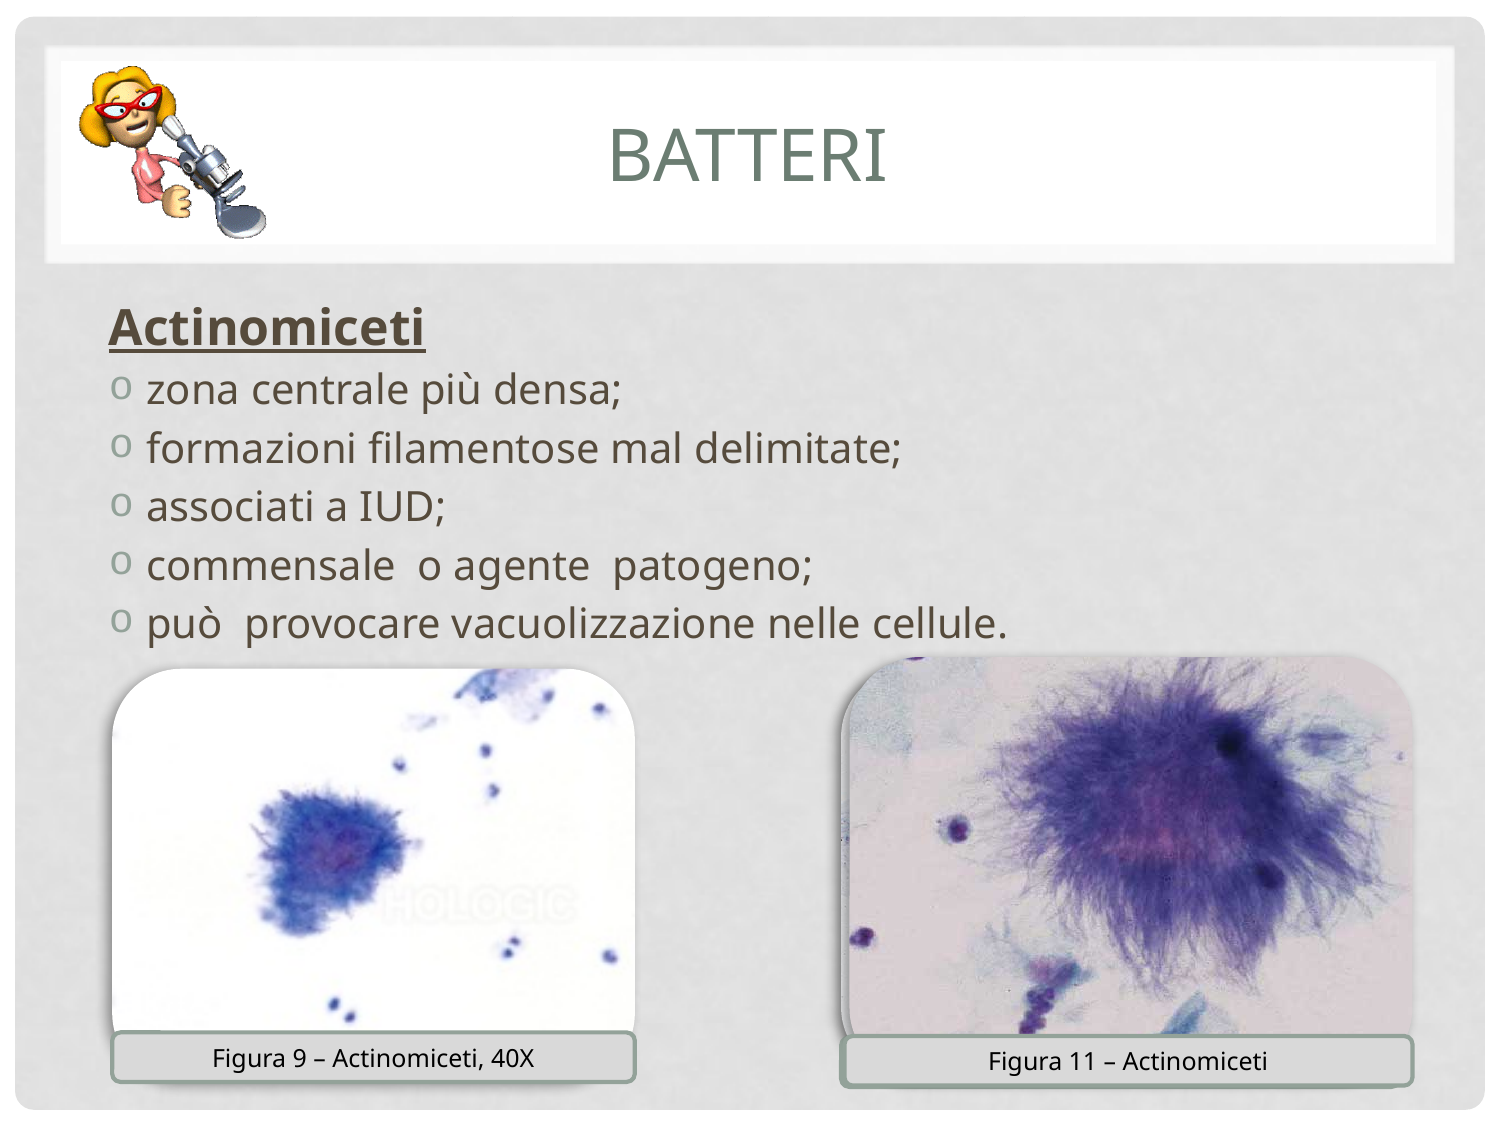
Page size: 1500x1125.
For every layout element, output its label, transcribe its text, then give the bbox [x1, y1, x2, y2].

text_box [840, 668, 1400, 1088]
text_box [111, 668, 636, 1083]
list Actinomiceti zona centrale più densa; formazioni filamentose mal delimitate; associati a IUD; commensale o agente patogeno; può provocare vacuolizzazione nelle cellule. [74, 287, 1426, 1006]
picture [64, 54, 292, 244]
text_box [844, 656, 1413, 1087]
title BATTERI [292, 66, 1425, 238]
